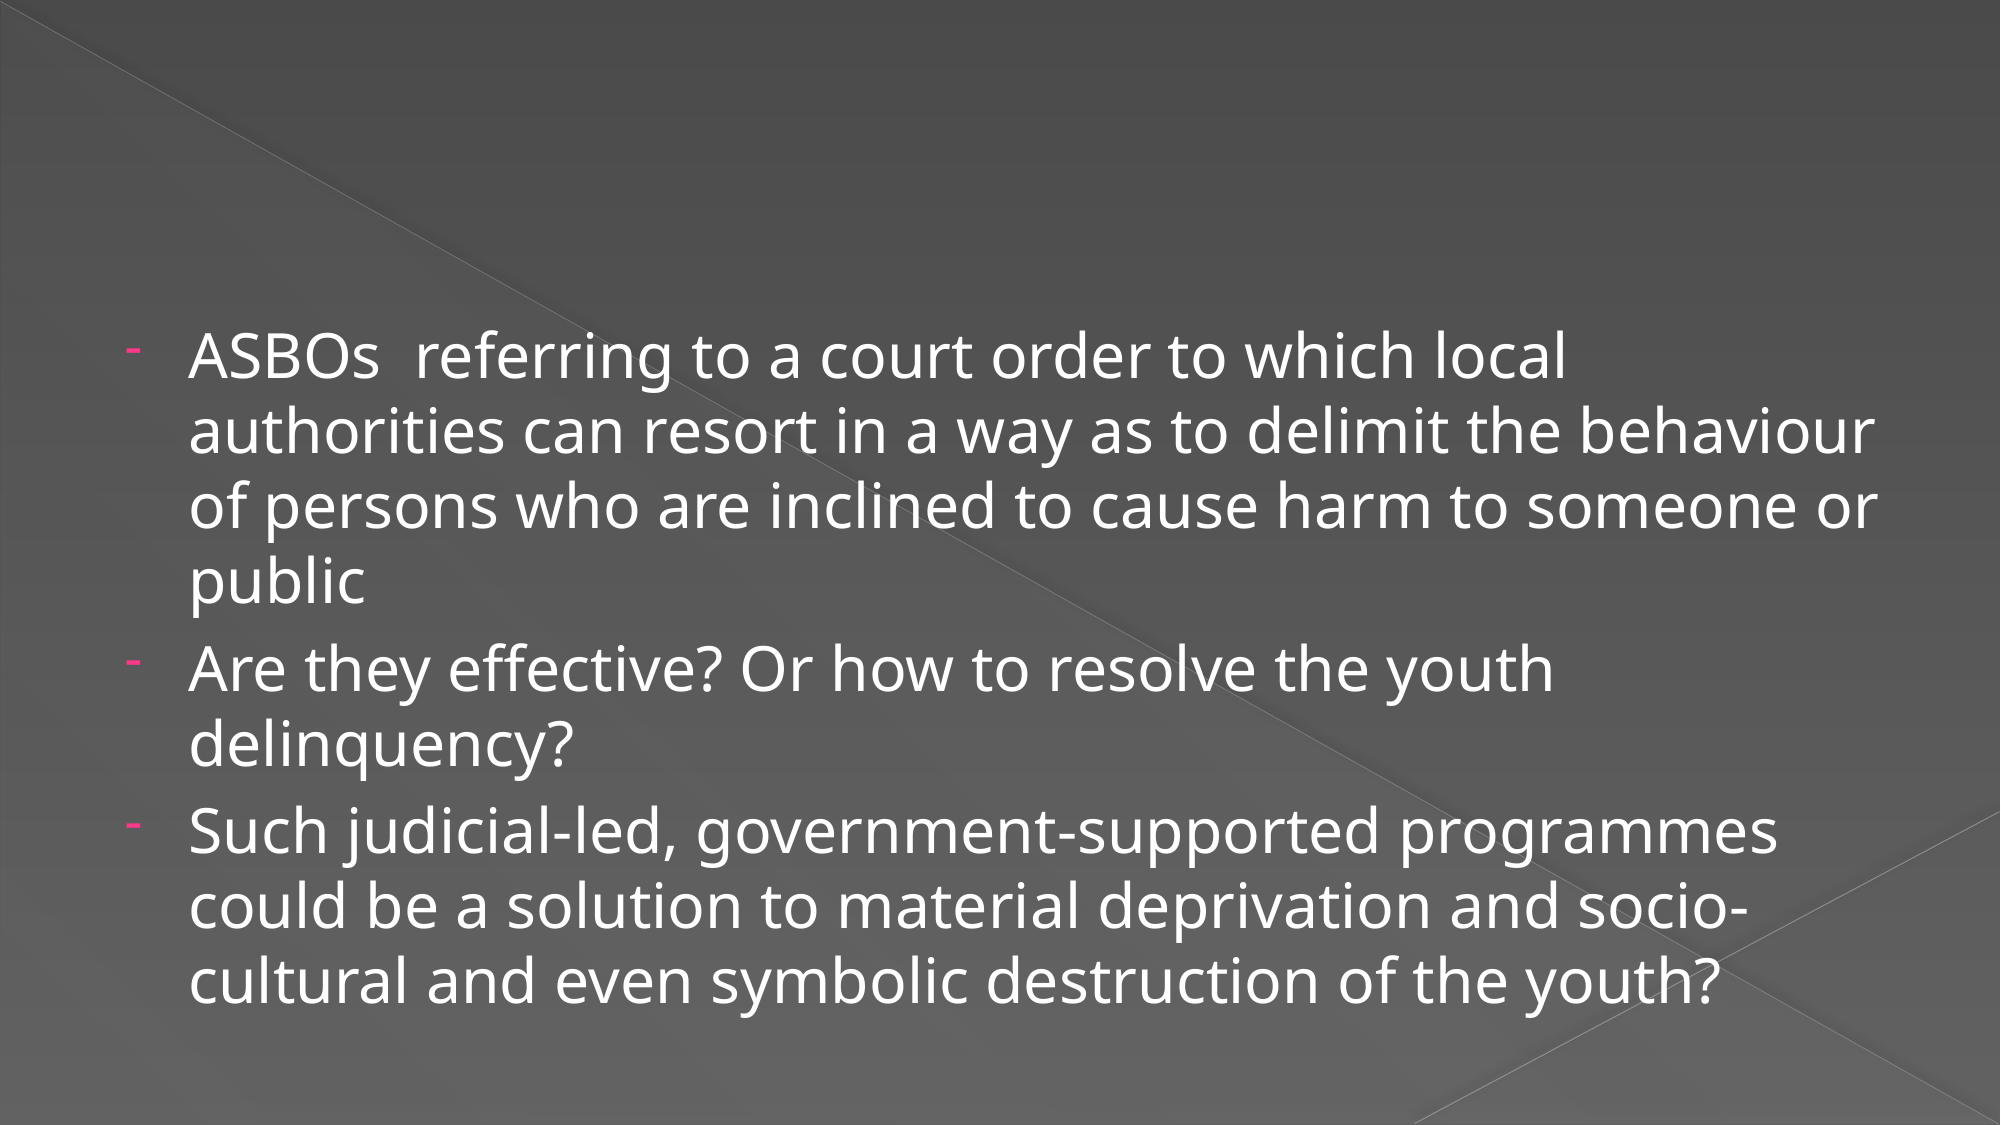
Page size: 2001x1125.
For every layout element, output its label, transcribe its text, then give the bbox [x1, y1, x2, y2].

list ASBOs referring to a court order to which local authorities can resort in a way as to delimit the behaviour of persons who are inclined to cause harm to someone or public Are they effective? Or how to resolve the youth delinquency? Such judicial-led, government-supported programmes could be a solution to material deprivation and socio-cultural and even symbolic destruction of the youth? [99, 308, 1900, 1059]
